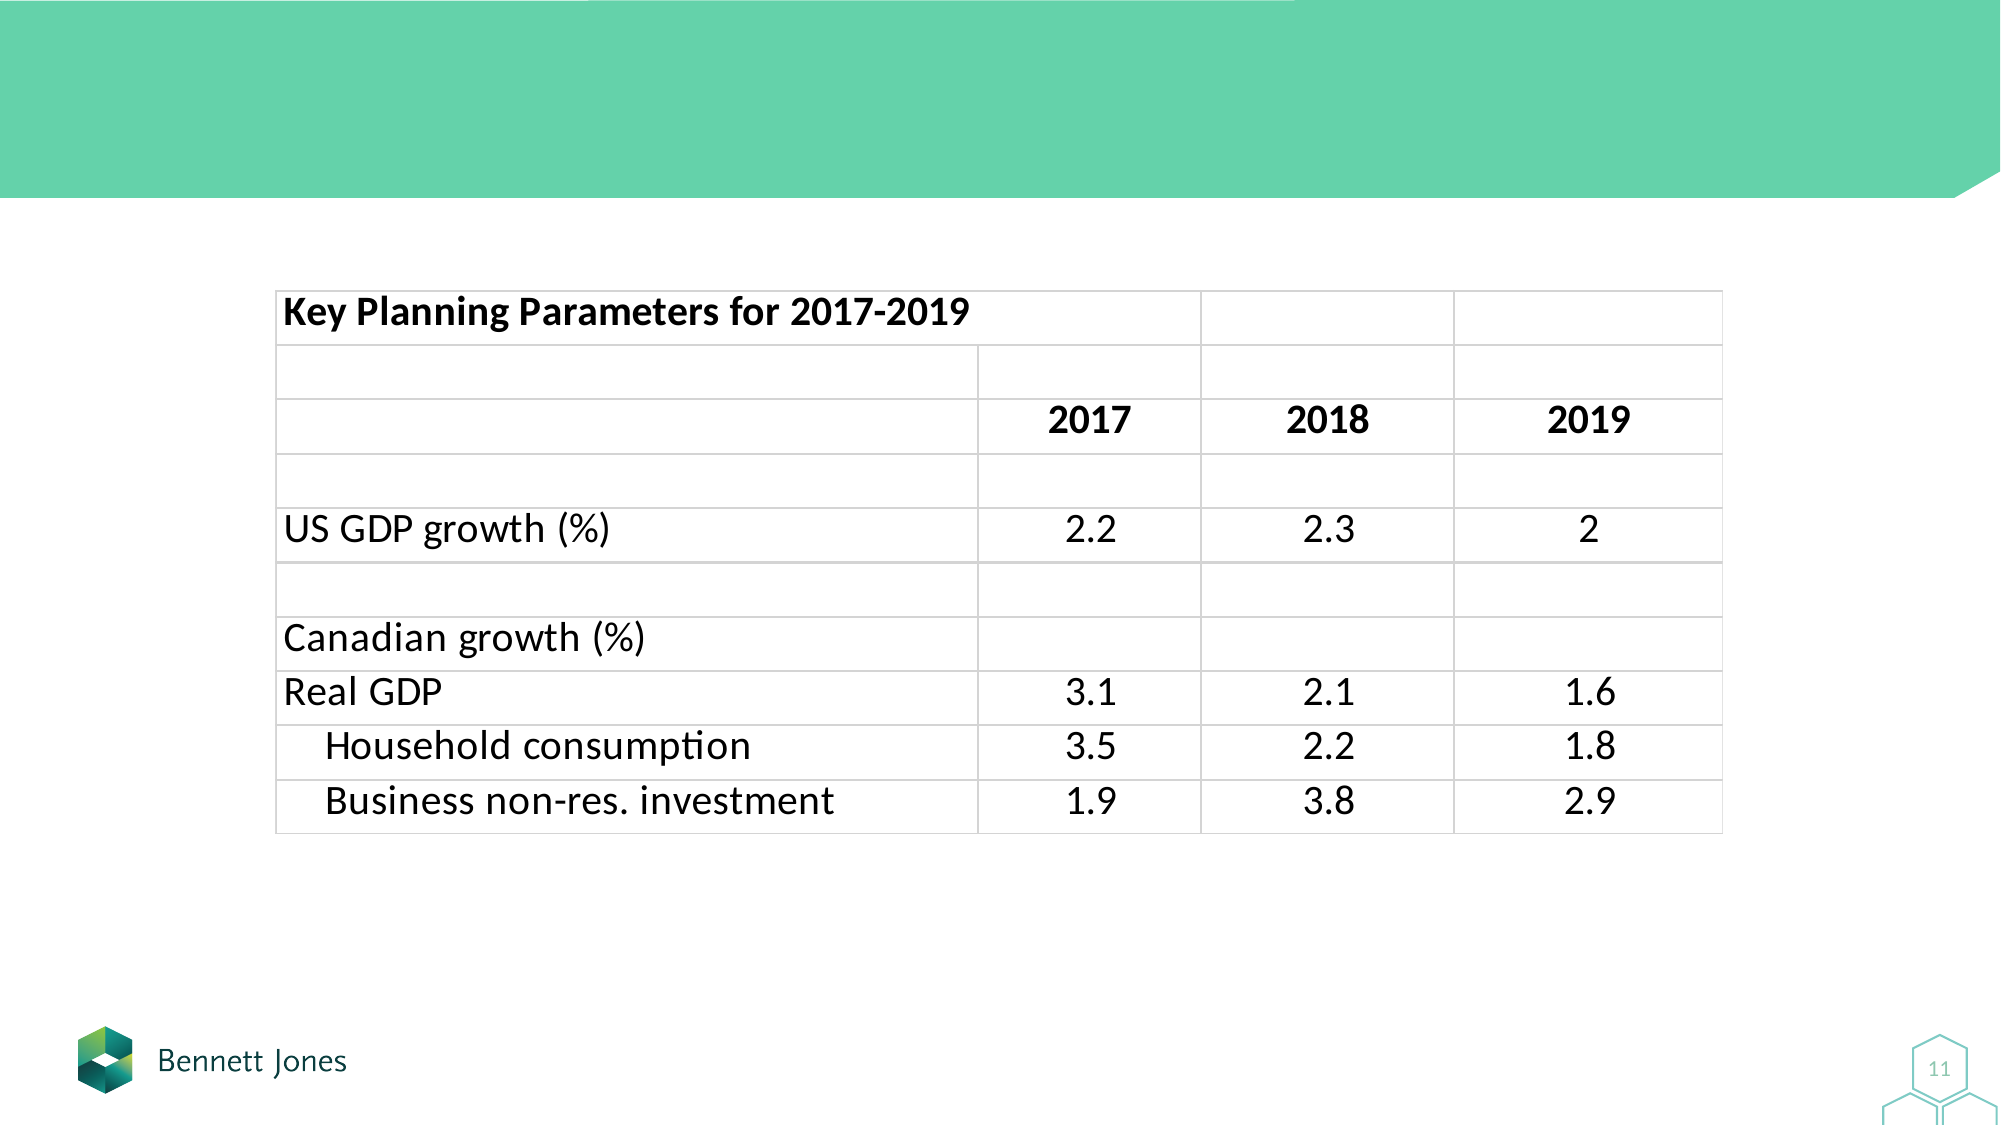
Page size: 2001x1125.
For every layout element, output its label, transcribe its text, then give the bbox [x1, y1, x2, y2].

picture [275, 289, 1725, 836]
picture [78, 1026, 346, 1094]
slide_number 11 [1909, 1042, 1970, 1093]
